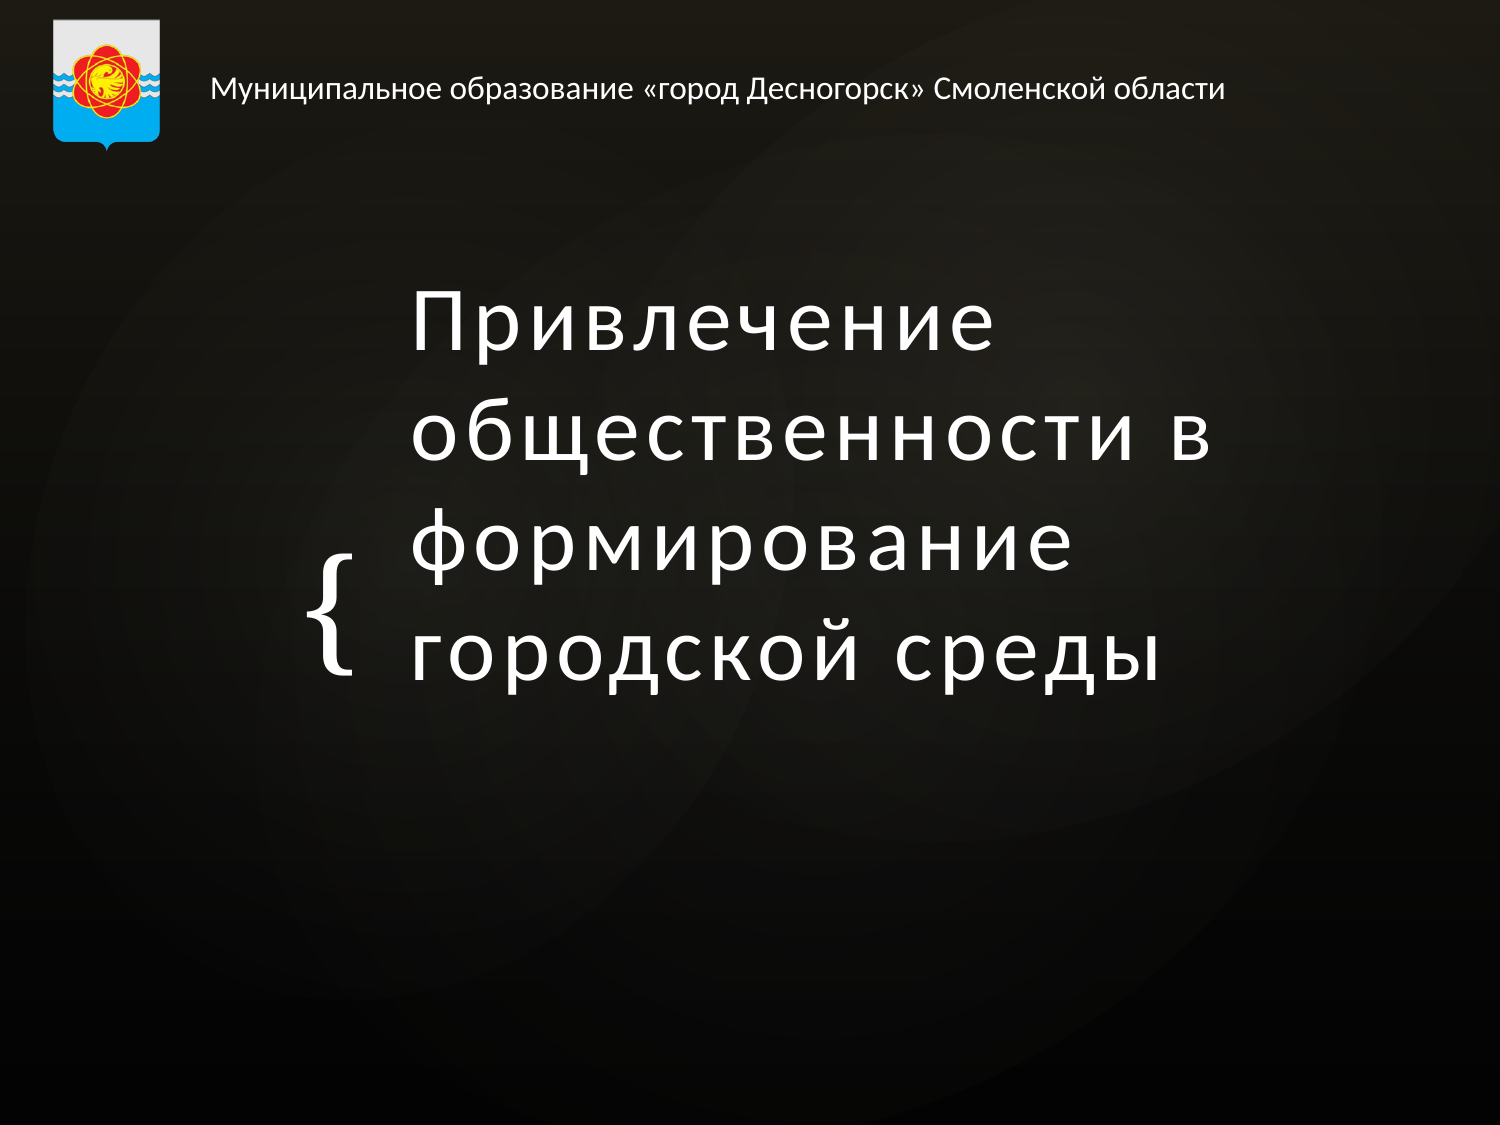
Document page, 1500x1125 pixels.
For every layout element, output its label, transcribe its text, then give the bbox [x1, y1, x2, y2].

title Привлечение общественности в формирование городской среды [395, 420, 1500, 707]
picture [52, 18, 160, 154]
subtitle Муниципальное образование «город Десногорск» Смоленской области [194, 14, 1306, 158]
